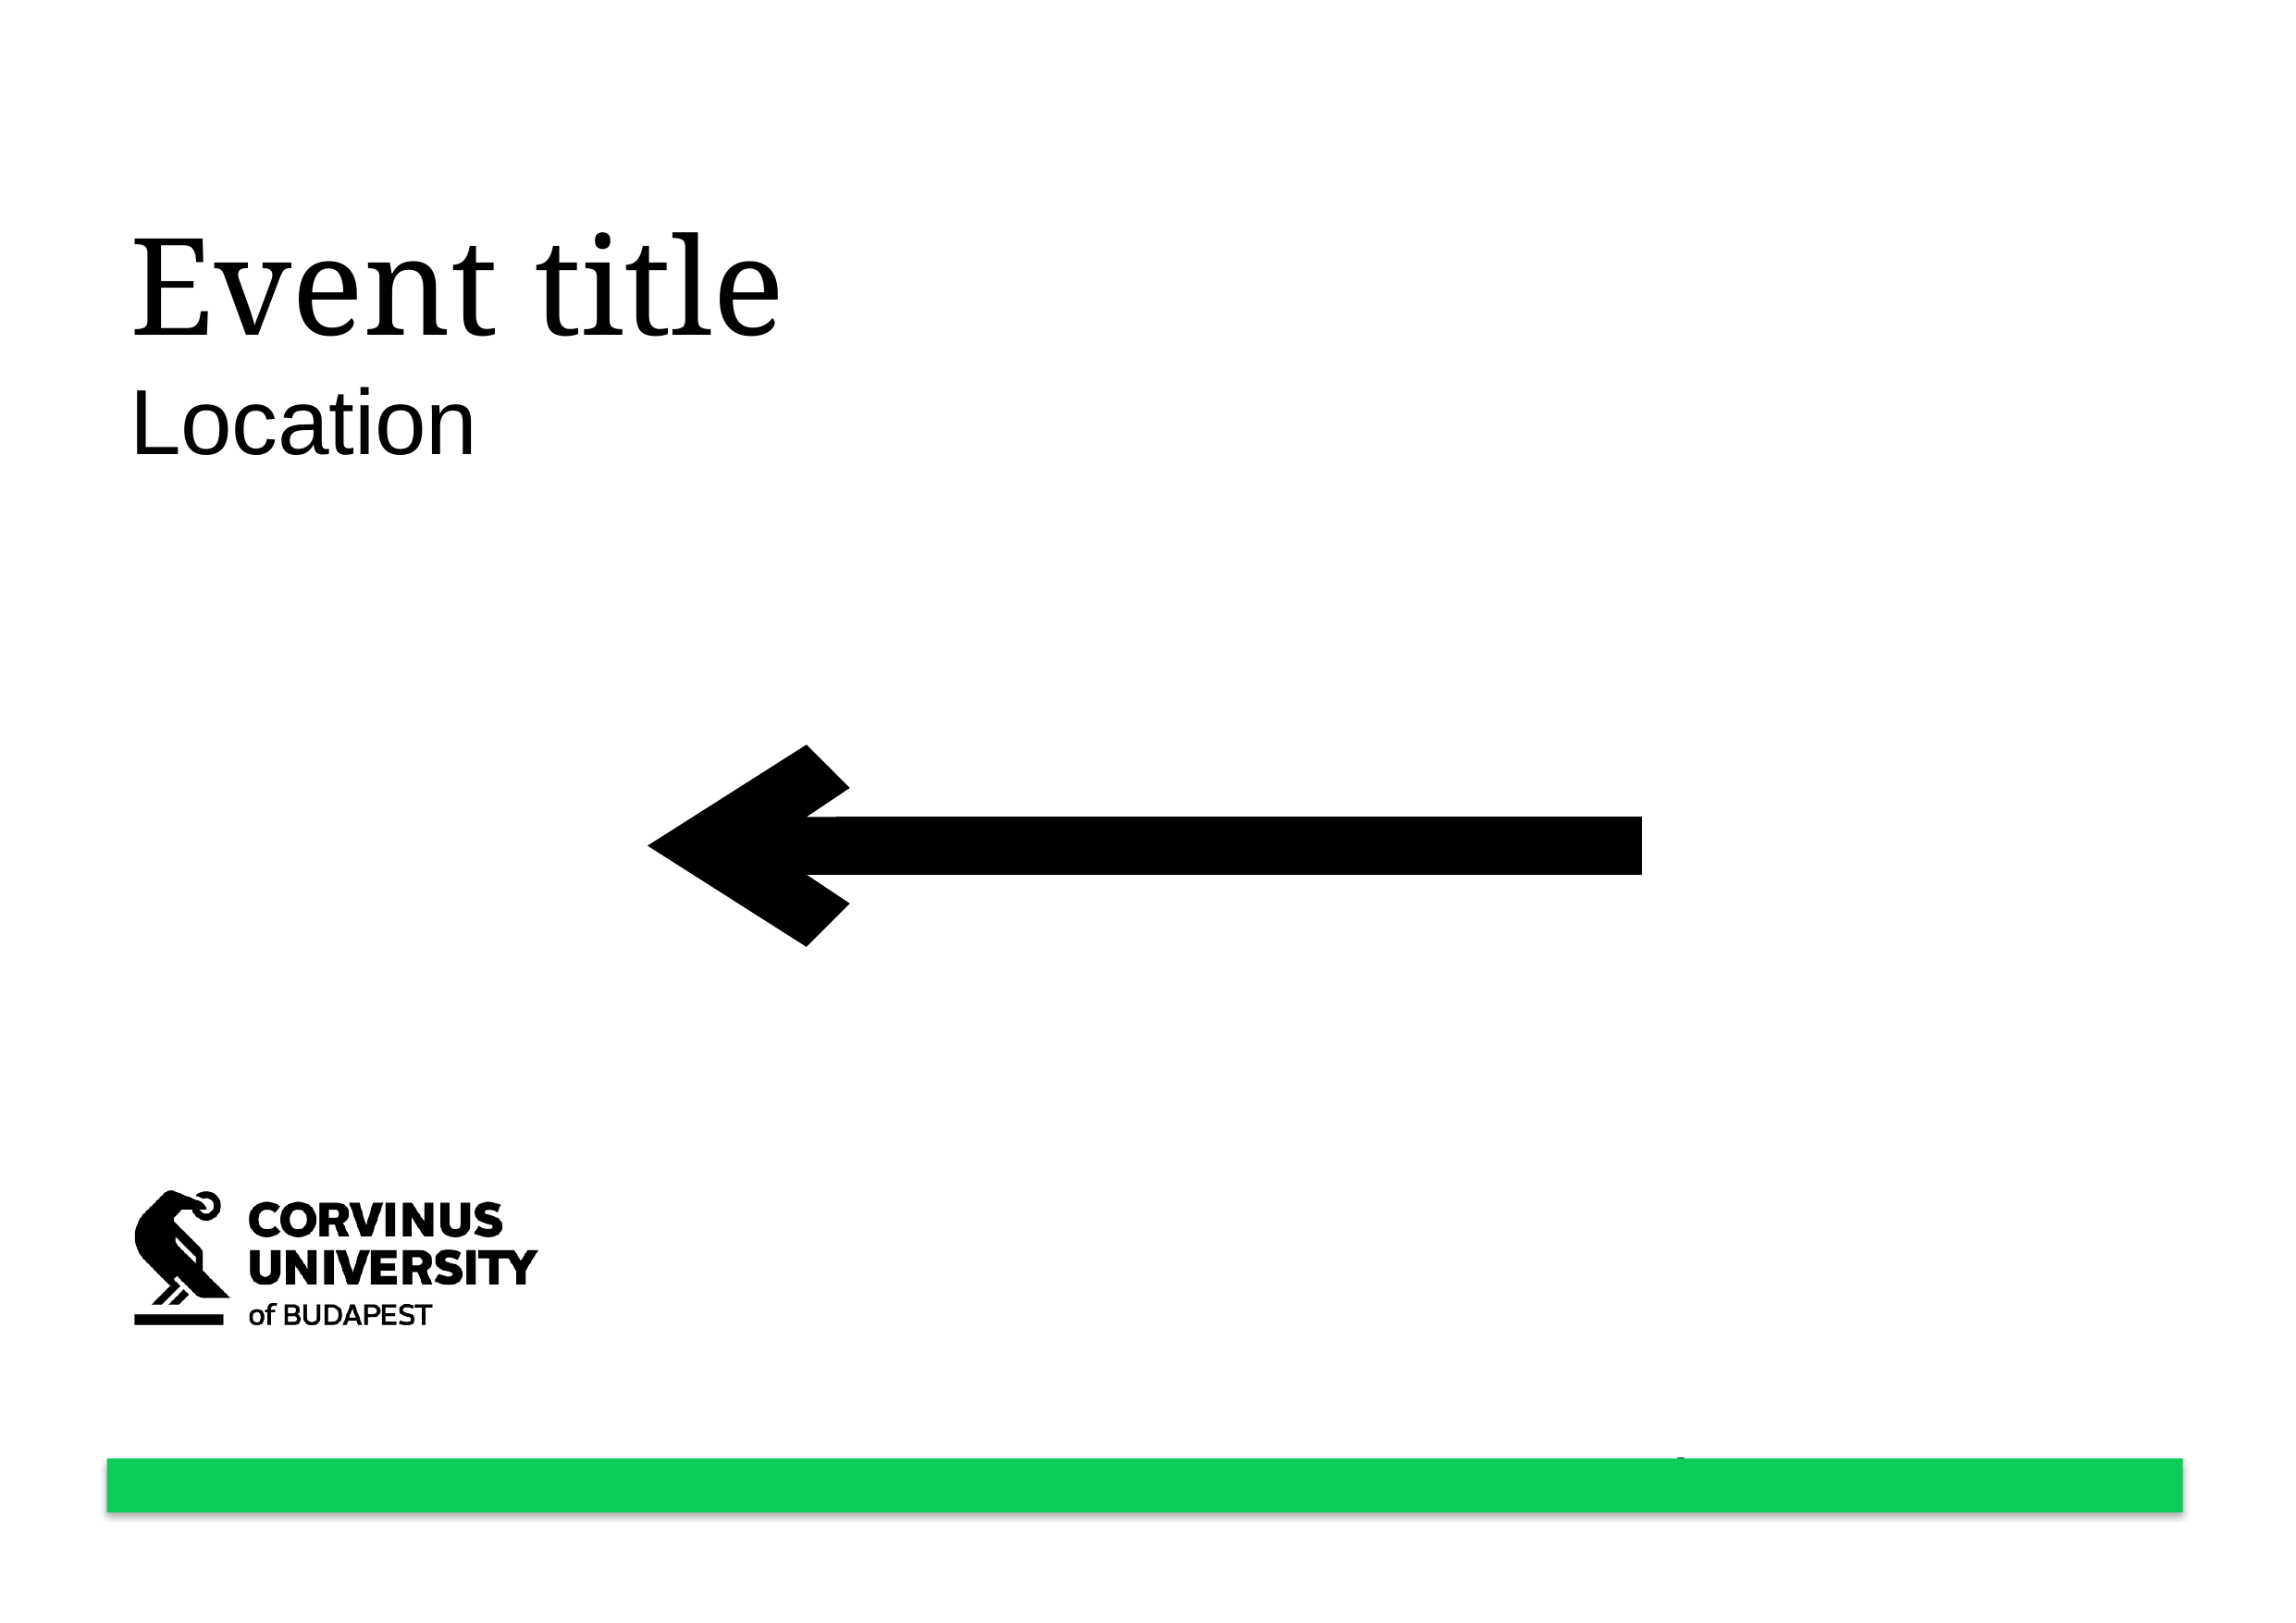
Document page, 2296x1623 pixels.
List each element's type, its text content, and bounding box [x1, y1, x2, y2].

picture [0, 1053, 674, 1460]
title Event title Location [130, 198, 2136, 473]
